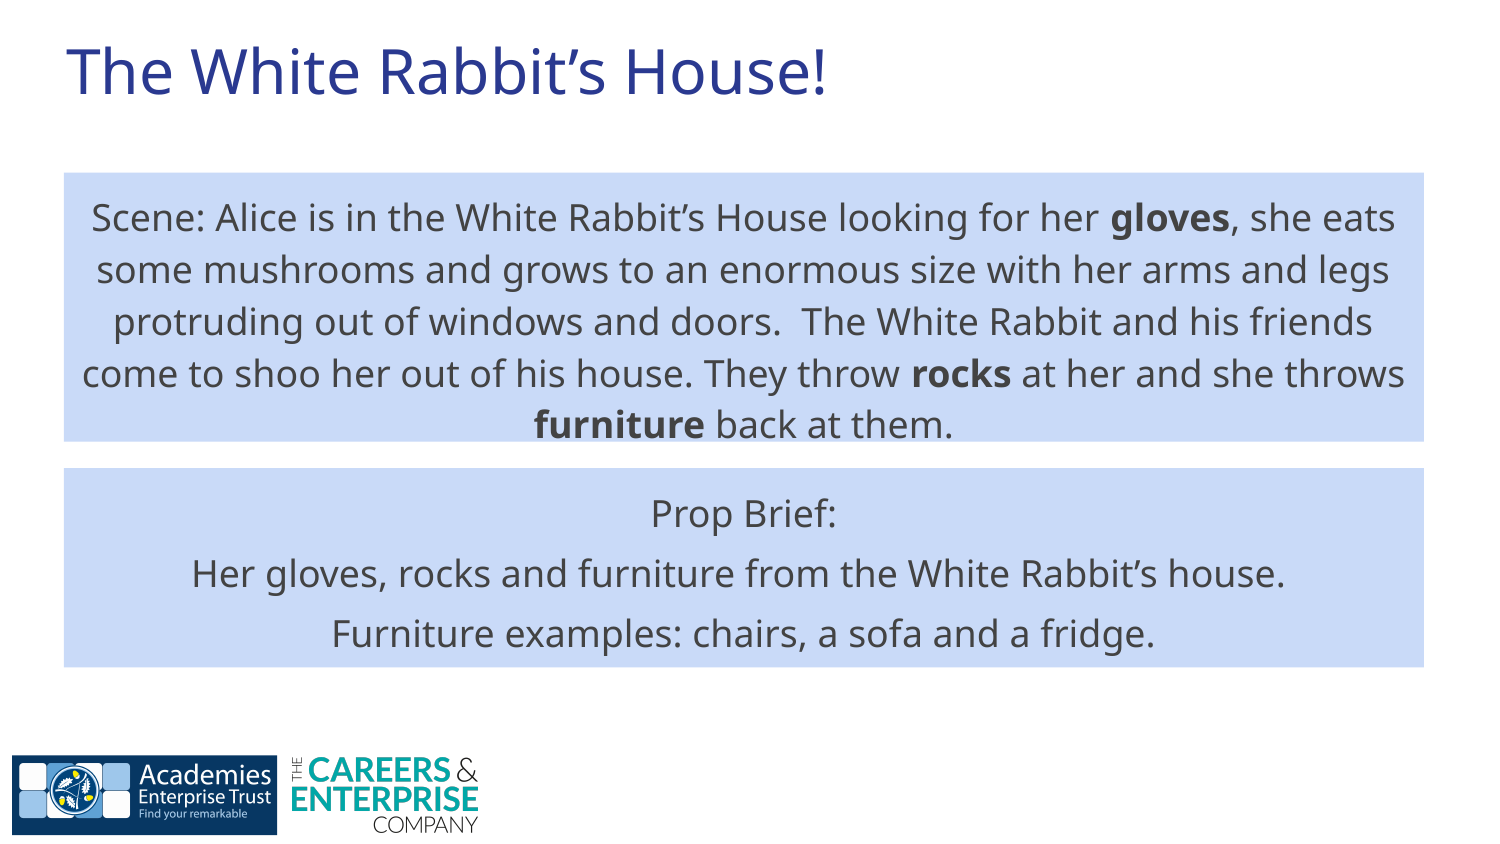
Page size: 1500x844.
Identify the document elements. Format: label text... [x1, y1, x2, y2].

list Scene: Alice is in the White Rabbit’s House looking for her gloves, she eats some mushrooms and grows to an enormous size with her arms and legs protruding out of windows and doors. The White Rabbit and his friends come to shoo her out of his house. They throw rocks at her and she throws furniture back at them. [63, 172, 1424, 442]
list Prop Brief: Her gloves, rocks and furniture from the White Rabbit’s house. Furniture examples: chairs, a sofa and a fridge. [63, 468, 1424, 668]
picture [12, 756, 278, 827]
picture [292, 757, 478, 833]
title The White Rabbit’s House! [51, 17, 1158, 117]
